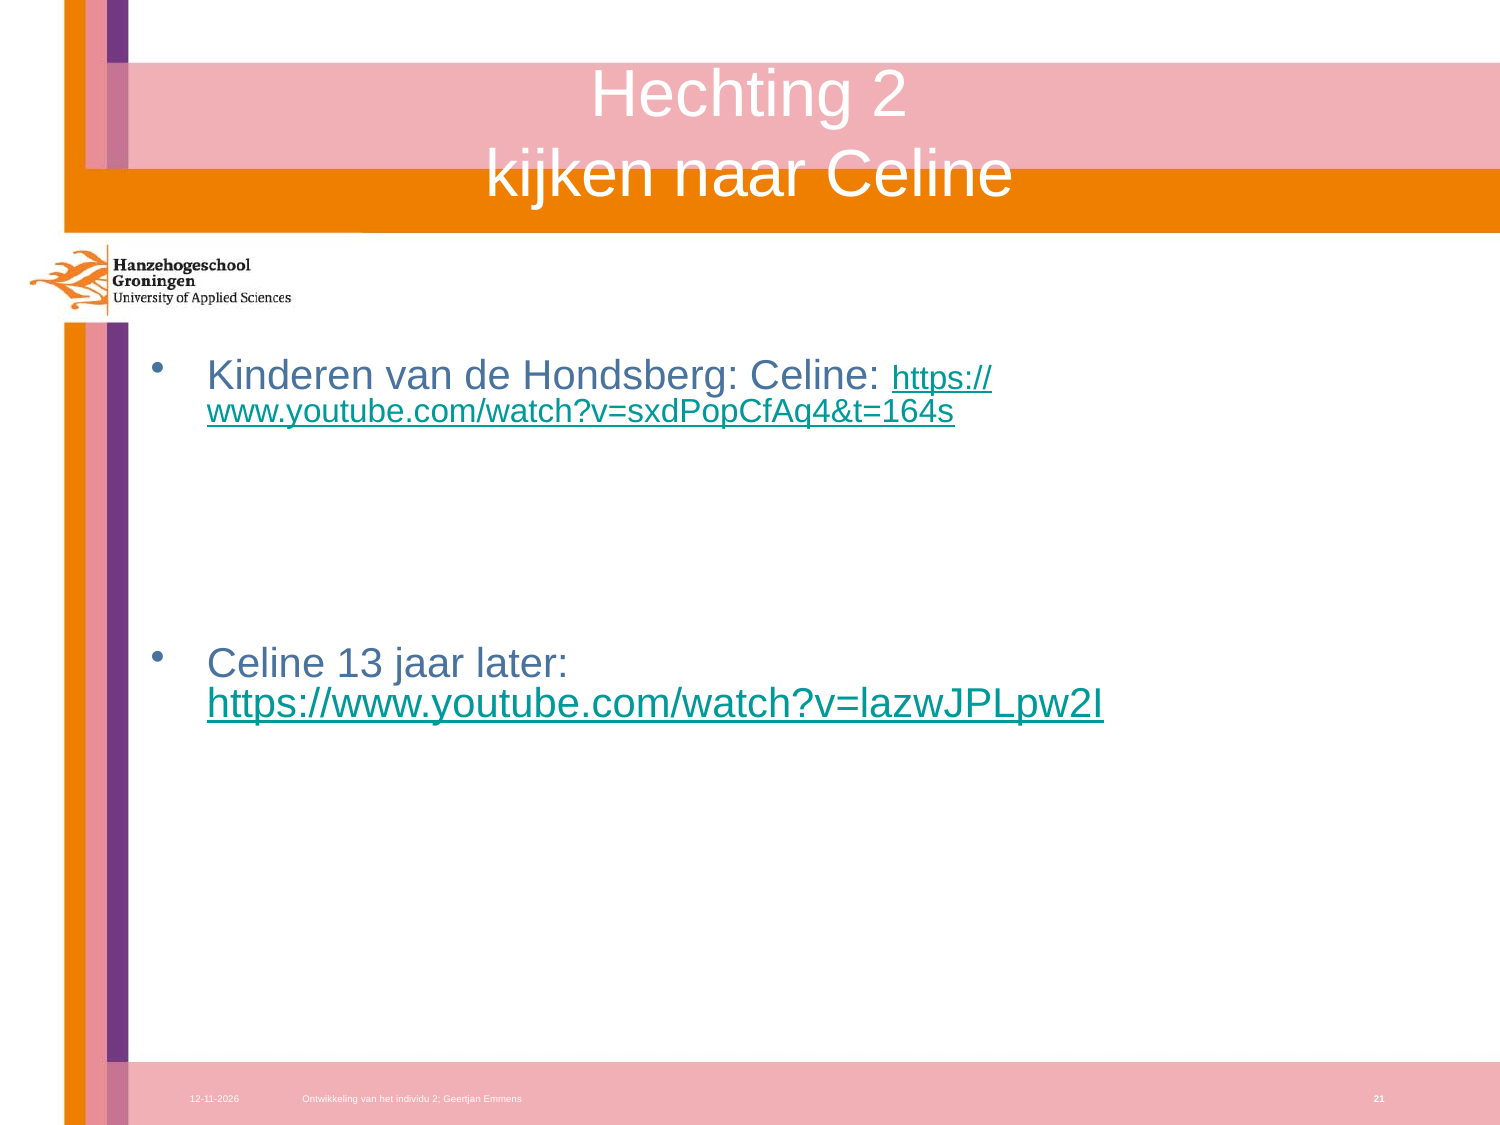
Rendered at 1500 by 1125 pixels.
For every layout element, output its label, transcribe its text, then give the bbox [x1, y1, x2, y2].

title Hechting 2 kijken naar Celine [75, 42, 1425, 231]
footer Ontwikkeling van het individu 2; Geertjan Emmens [287, 1055, 763, 1125]
list Kinderen van de Hondsberg: Celine: https://www.youtube.com/watch?v=sxdPopCfAq4&t=164s Celine 13 jaar later: https://www.youtube.com/watch?v=lazwJPLpw2I [135, 350, 1425, 1005]
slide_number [174, 1055, 287, 1125]
slide_number 21 [924, 1055, 1401, 1125]
picture [0, 0, 1500, 1125]
